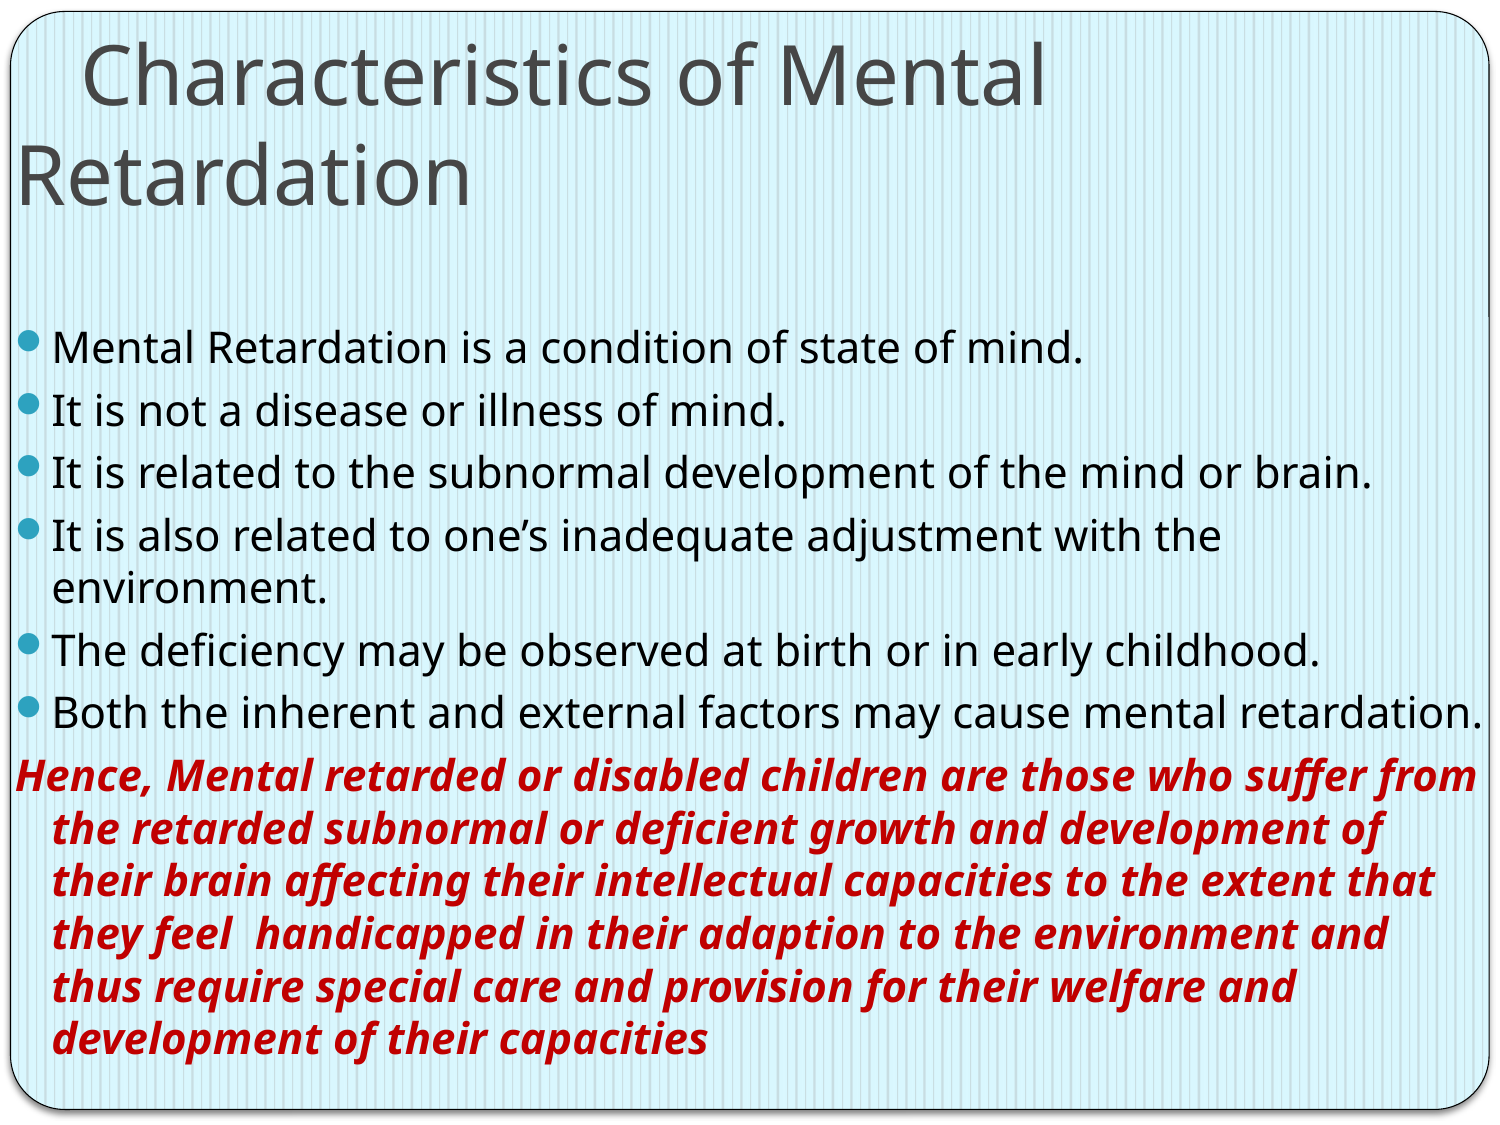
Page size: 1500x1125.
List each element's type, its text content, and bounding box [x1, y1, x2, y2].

title Characteristics of Mental Retardation [0, 0, 1500, 238]
list Mental Retardation is a condition of state of mind. It is not a disease or illness of mind. It is related to the subnormal development of the mind or brain. It is also related to one’s inadequate adjustment with the environment. The deficiency may be observed at birth or in early childhood. Both the inherent and external factors may cause mental retardation. Hence, Mental retarded or disabled children are those who suffer from the retarded subnormal or deficient growth and development of their brain affecting their intellectual capacities to the extent that they feel handicapped in their adaption to the environment and thus require special care and provision for their welfare and development of their capacities [0, 312, 1500, 1125]
